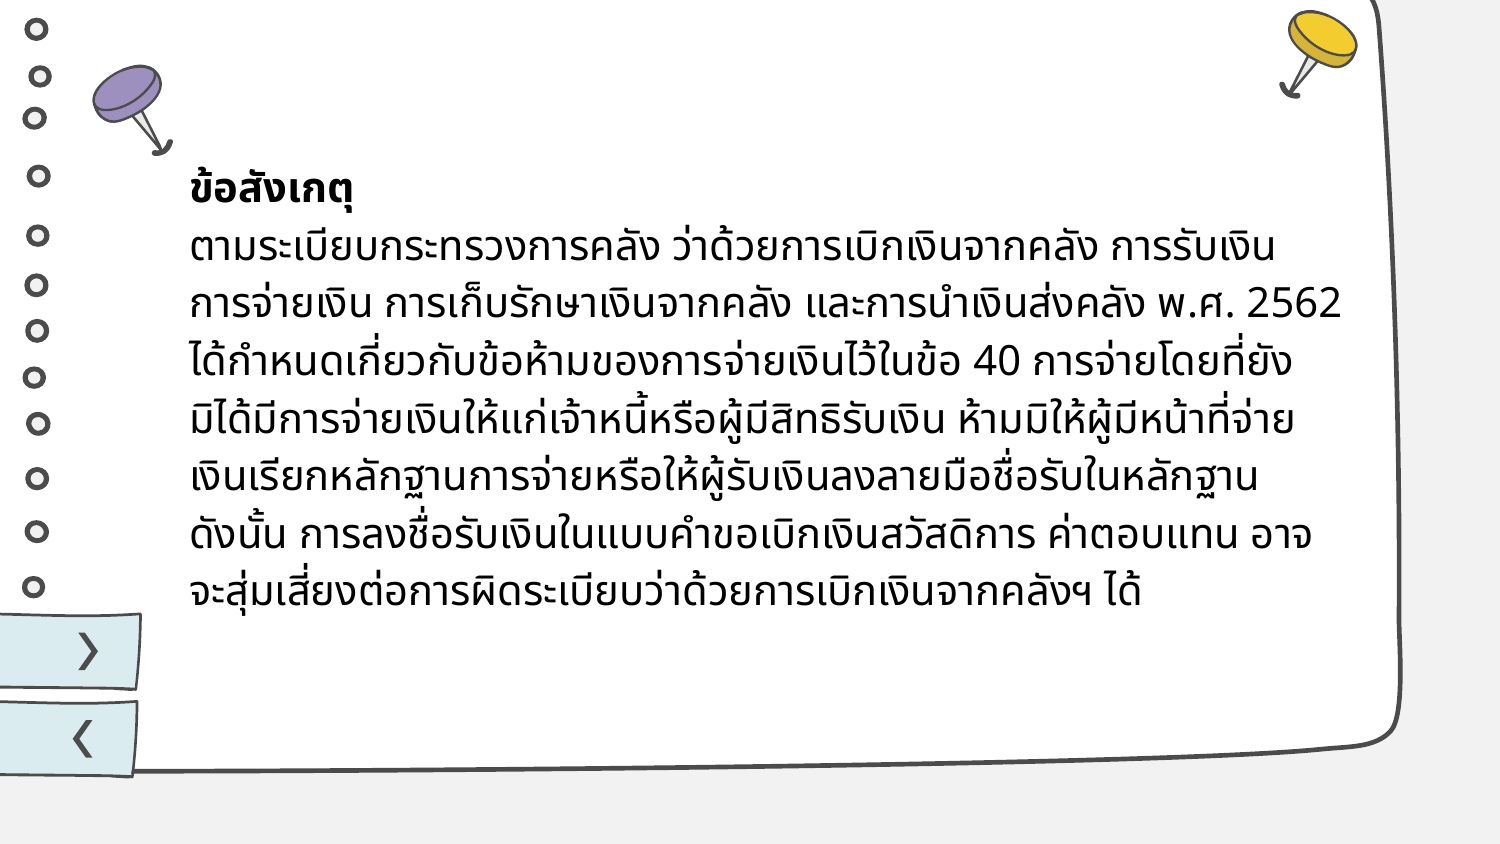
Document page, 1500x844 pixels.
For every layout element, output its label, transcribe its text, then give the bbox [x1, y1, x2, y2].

text_box [72, 720, 93, 758]
text_box [78, 632, 98, 671]
list ข้อสังเกตุ ตามระเบียบกระทรวงการคลัง ว่าด้วยการเบิกเงินจากคลัง การรับเงิน การจ่ายเงิน การเก็บรักษาเงินจากคลัง และการนำเงินส่งคลัง พ.ศ. 2562 ได้กำหนดเกี่ยวกับข้อห้ามของการจ่ายเงินไว้ในข้อ 40 การจ่ายโดยที่ยังมิได้มีการจ่ายเงินให้แก่เจ้าหนี้หรือผู้มีสิทธิรับเงิน ห้ามมิให้ผู้มีหน้าที่จ่ายเงินเรียกหลักฐานการจ่ายหรือให้ผู้รับเงินลงลายมือชื่อรับในหลักฐาน ดังนั้น การลงชื่อรับเงินในแบบคำขอเบิกเงินสวัสดิการ ค่าตอบแทน อาจจะสุ่มเสี่ยงต่อการผิดระเบียบว่าด้วยการเบิกเงินจากคลังฯ ได้ [155, 138, 1365, 696]
